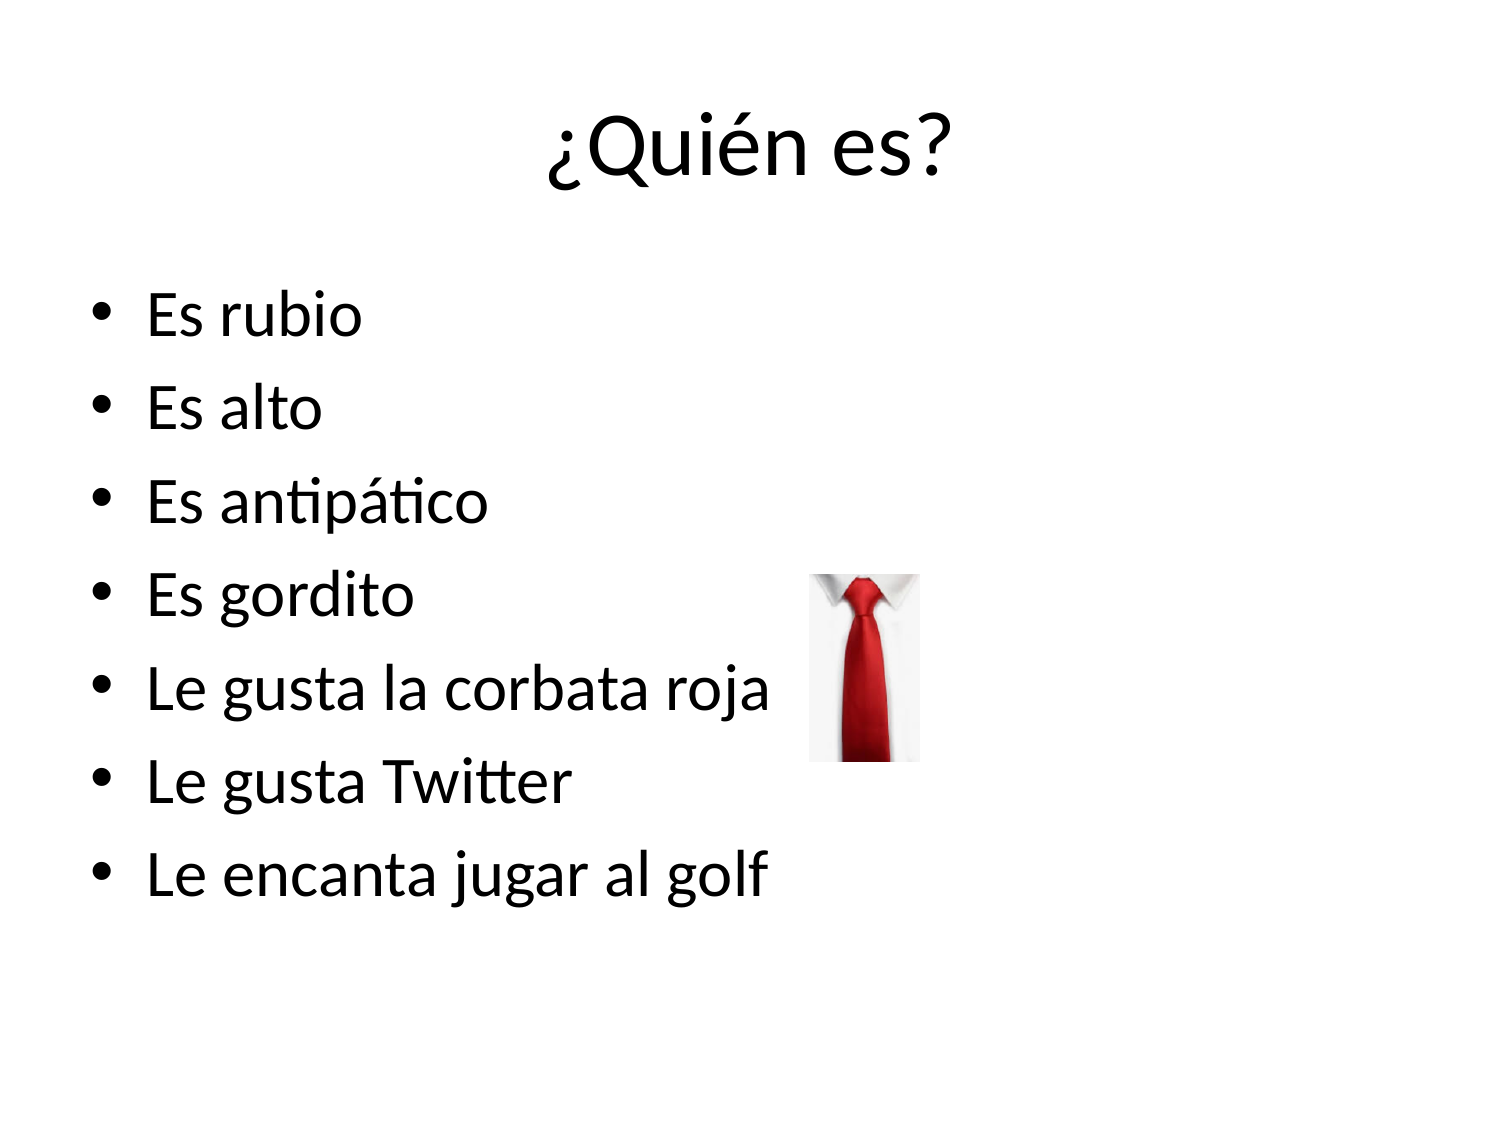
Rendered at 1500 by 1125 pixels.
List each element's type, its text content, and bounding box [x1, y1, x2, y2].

list Es rubio Es alto Es antipático Es gordito Le gusta la corbata roja Le gusta Twitter Le encanta jugar al golf [75, 262, 1425, 1005]
picture [808, 574, 921, 763]
title ¿Quién es? [75, 45, 1425, 233]
